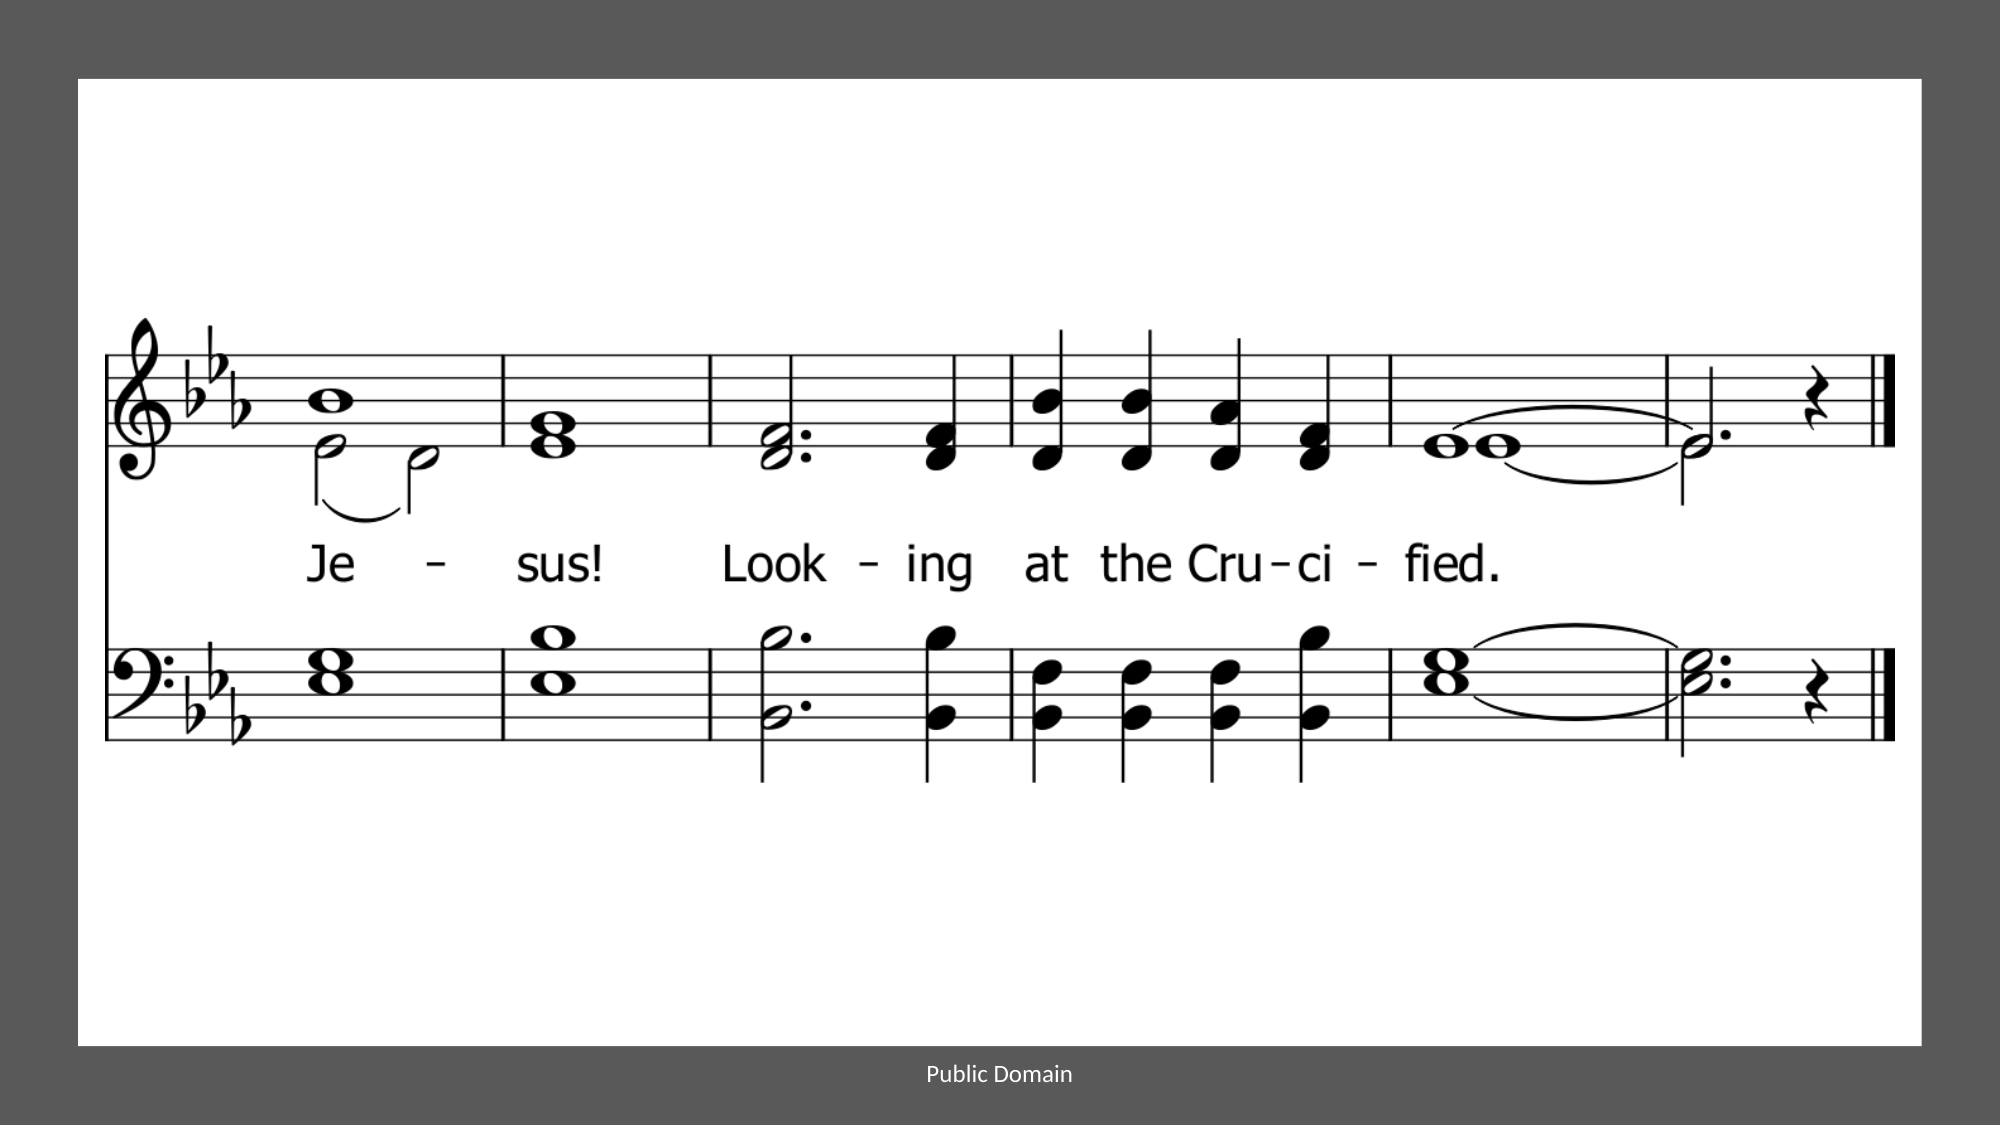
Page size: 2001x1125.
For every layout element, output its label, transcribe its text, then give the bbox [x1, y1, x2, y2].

text_box [0, 0, 2000, 1125]
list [105, 303, 1895, 822]
footer Public Domain [662, 1042, 1338, 1103]
text_box [77, 78, 1923, 1047]
